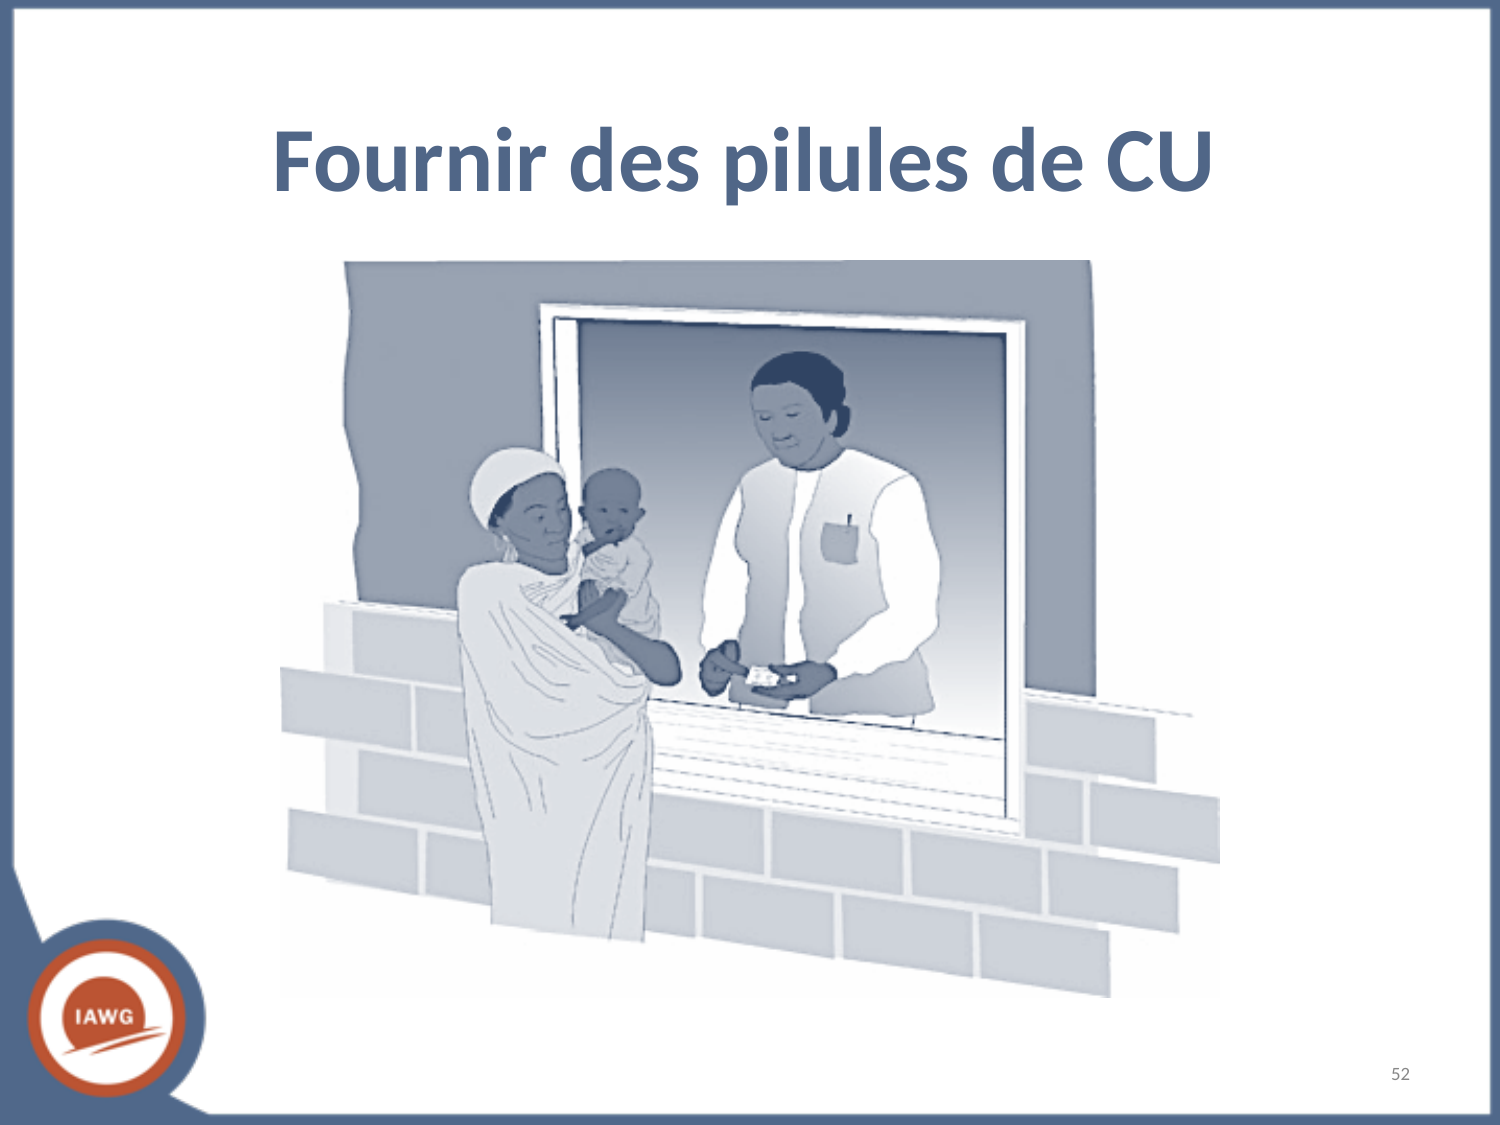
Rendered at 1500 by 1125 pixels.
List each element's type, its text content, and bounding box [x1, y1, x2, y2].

slide_number ‹#› [1074, 1042, 1425, 1103]
picture [0, 0, 1500, 1125]
title Fournir des pilules de CU [258, 73, 1230, 237]
